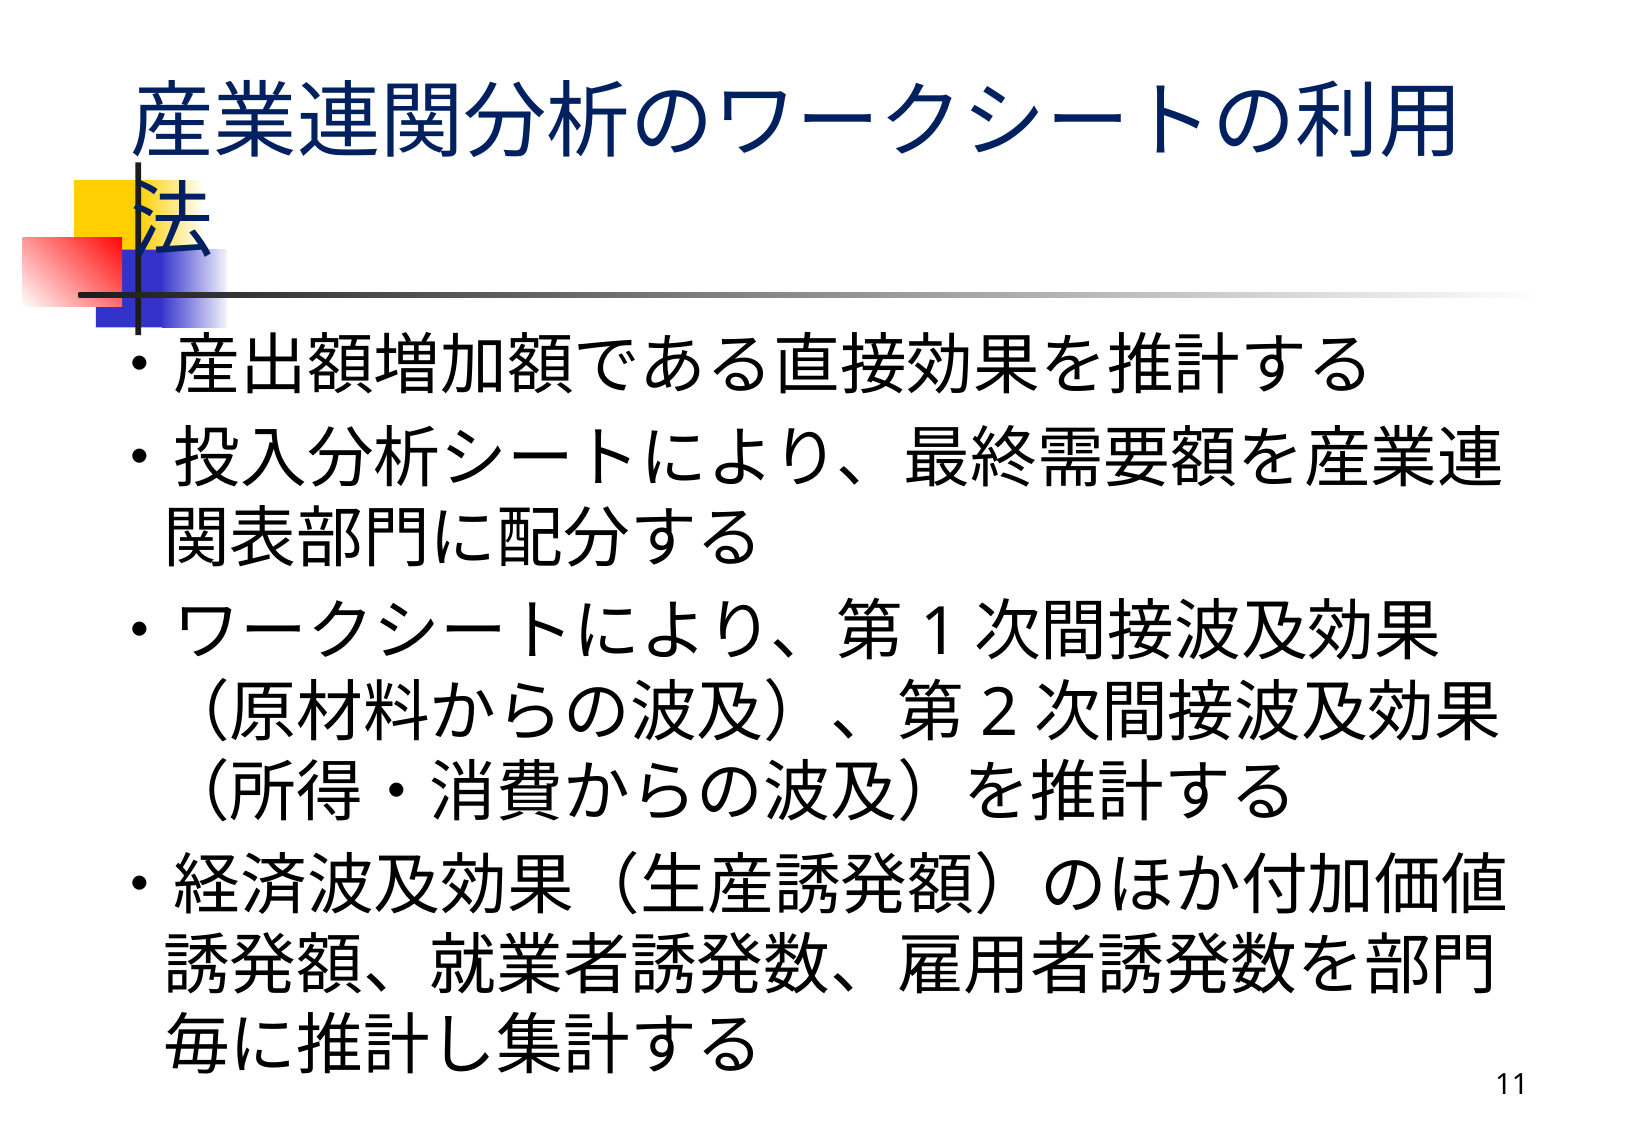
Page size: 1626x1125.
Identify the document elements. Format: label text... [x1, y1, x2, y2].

title 産業連関分析のワークシートの利用法 [115, 35, 1530, 275]
list ・産出額増加額である直接効果を推計する ・投入分析シートにより、最終需要額を産業連関表部門に配分する ・ワークシートにより、第1次間接波及効果（原材料からの波及）、第2次間接波及効果（所得・消費からの波及）を推計する ・経済波及効果（生産誘発額）のほか付加価値誘発額、就業者誘発数、雇用者誘発数を部門毎に推計し集計する [91, 314, 1563, 938]
slide_number 11 [1205, 1037, 1544, 1113]
